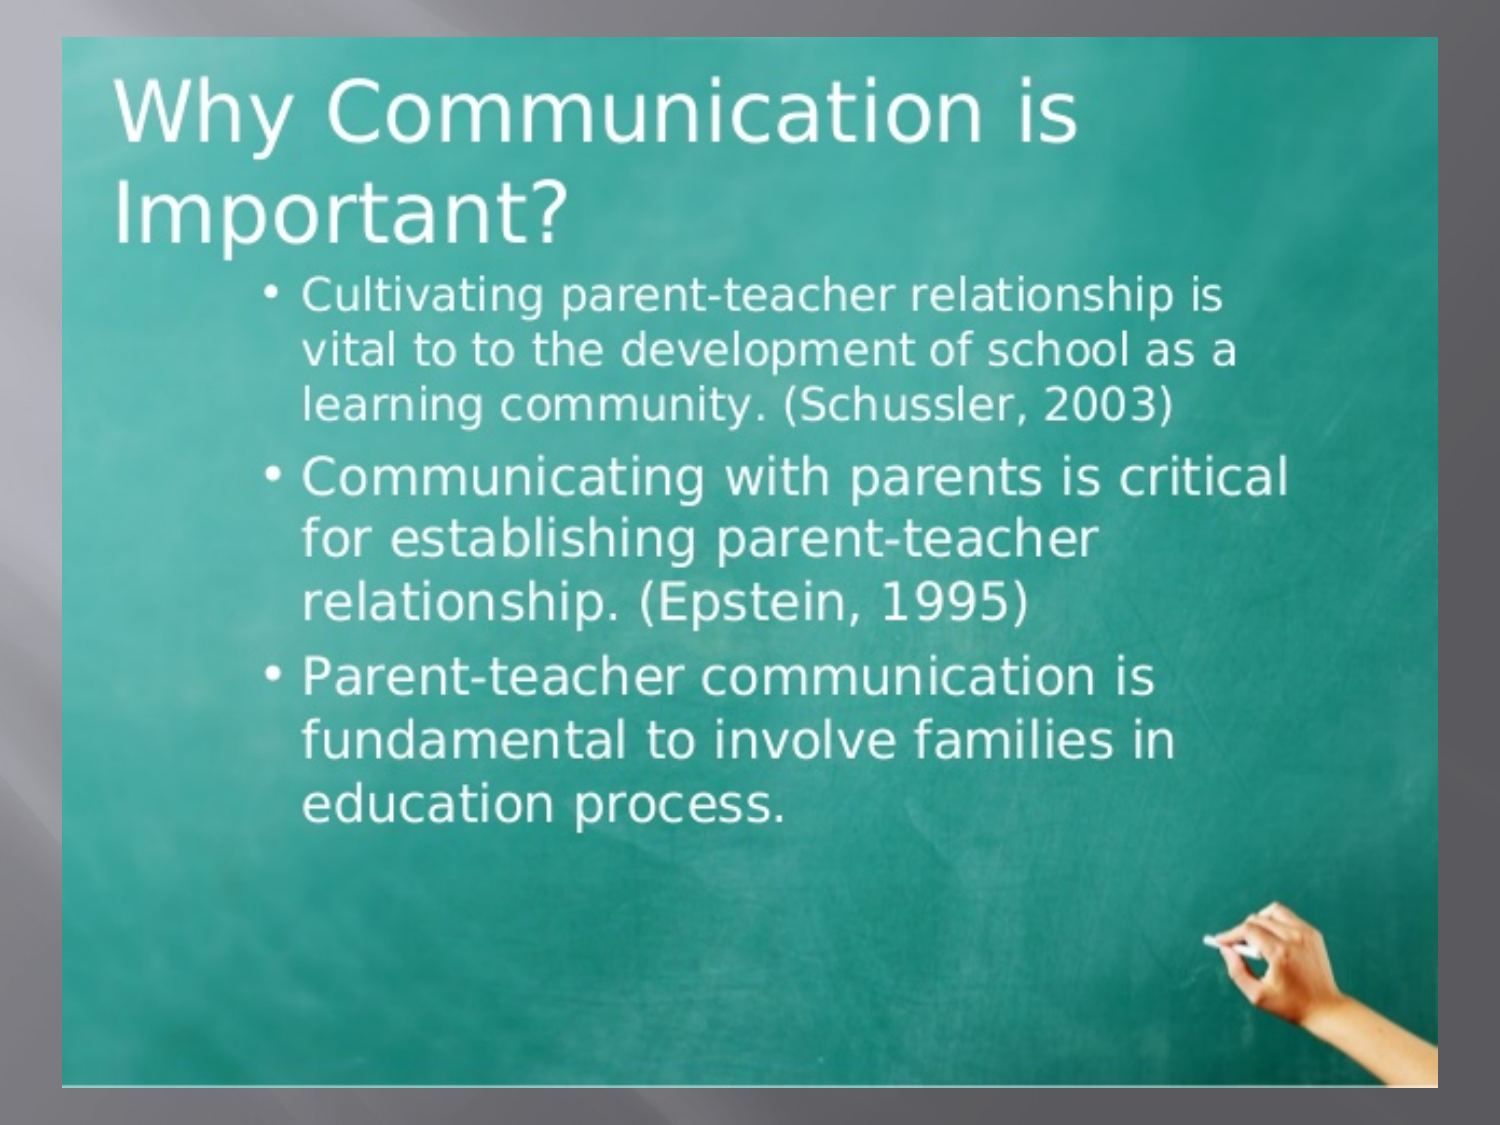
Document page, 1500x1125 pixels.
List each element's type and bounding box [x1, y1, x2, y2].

list [62, 37, 1438, 1088]
